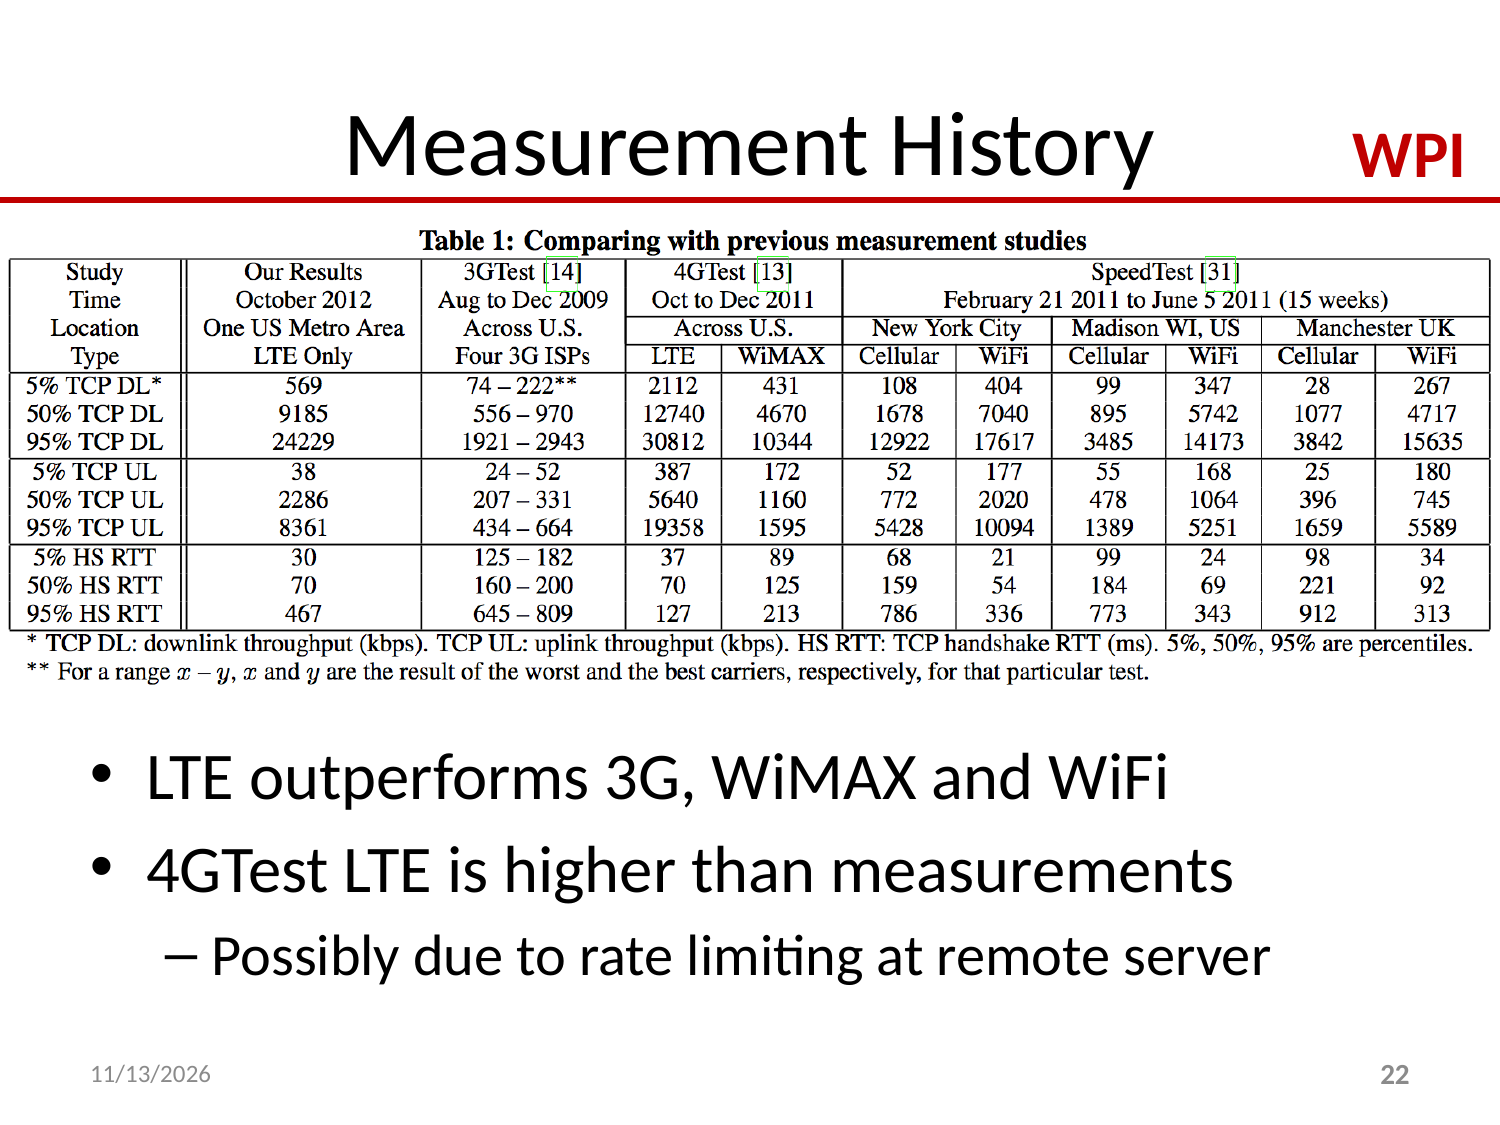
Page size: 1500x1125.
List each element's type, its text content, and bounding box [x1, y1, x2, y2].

picture [0, 224, 1500, 685]
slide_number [75, 1059, 425, 1103]
title Measurement History [75, 45, 1425, 223]
slide_number 22 [1074, 1059, 1425, 1103]
text_box LTE outperforms 3G, WiMAX and WiFi 4GTest LTE is higher than measurements Possibly due to rate limiting at remote server [74, 725, 1425, 1059]
